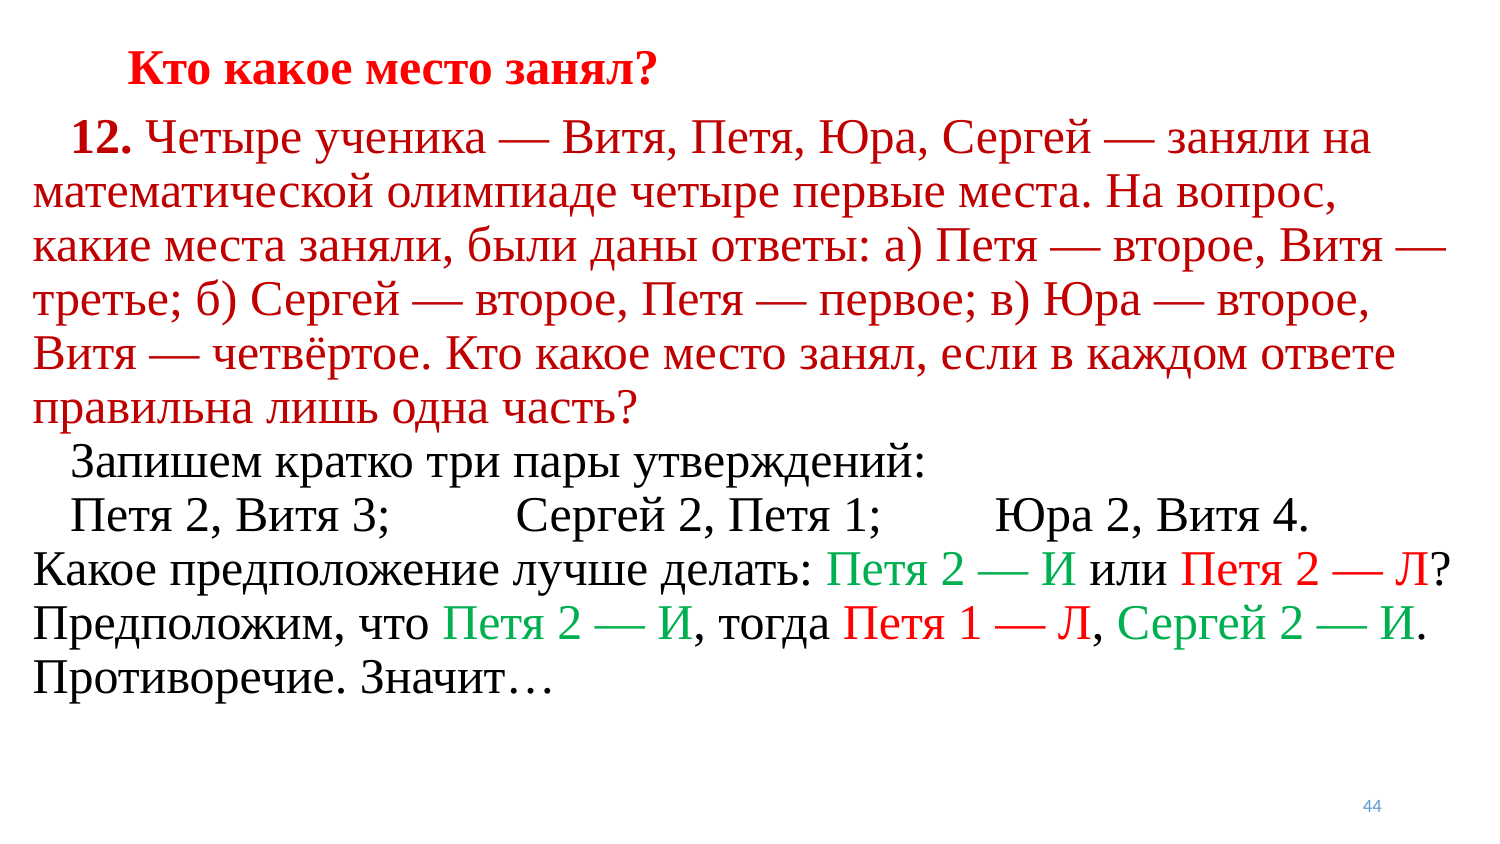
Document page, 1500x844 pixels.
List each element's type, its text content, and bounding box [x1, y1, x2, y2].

slide_number 44 [1059, 782, 1397, 827]
subtitle 12. Четыре ученика — Витя, Петя, Юра, Сергей — заняли на математической олимпиаде четыре первые места. На вопрос, какие места заняли, были даны ответы: а) Петя — второе, Витя — третье; б) Сергей — второе, Петя — первое; в) Юра — второе, Витя — четвёртое. Кто какое место занял, если в каждом ответе правильна лишь одна часть? Запишем кратко три пары утверждений: Петя 2, Витя 3; Сергей 2, Петя 1; Юра 2, Витя 4. Какое предположение лучше делать: Петя 2 — И или Петя 2 — Л? Предположим, что Петя 2 — И, тогда Петя 1 — Л, Сергей 2 — И. Противоречие. Значит… [17, 102, 1471, 800]
title Кто какое место занял? [112, 32, 1376, 102]
